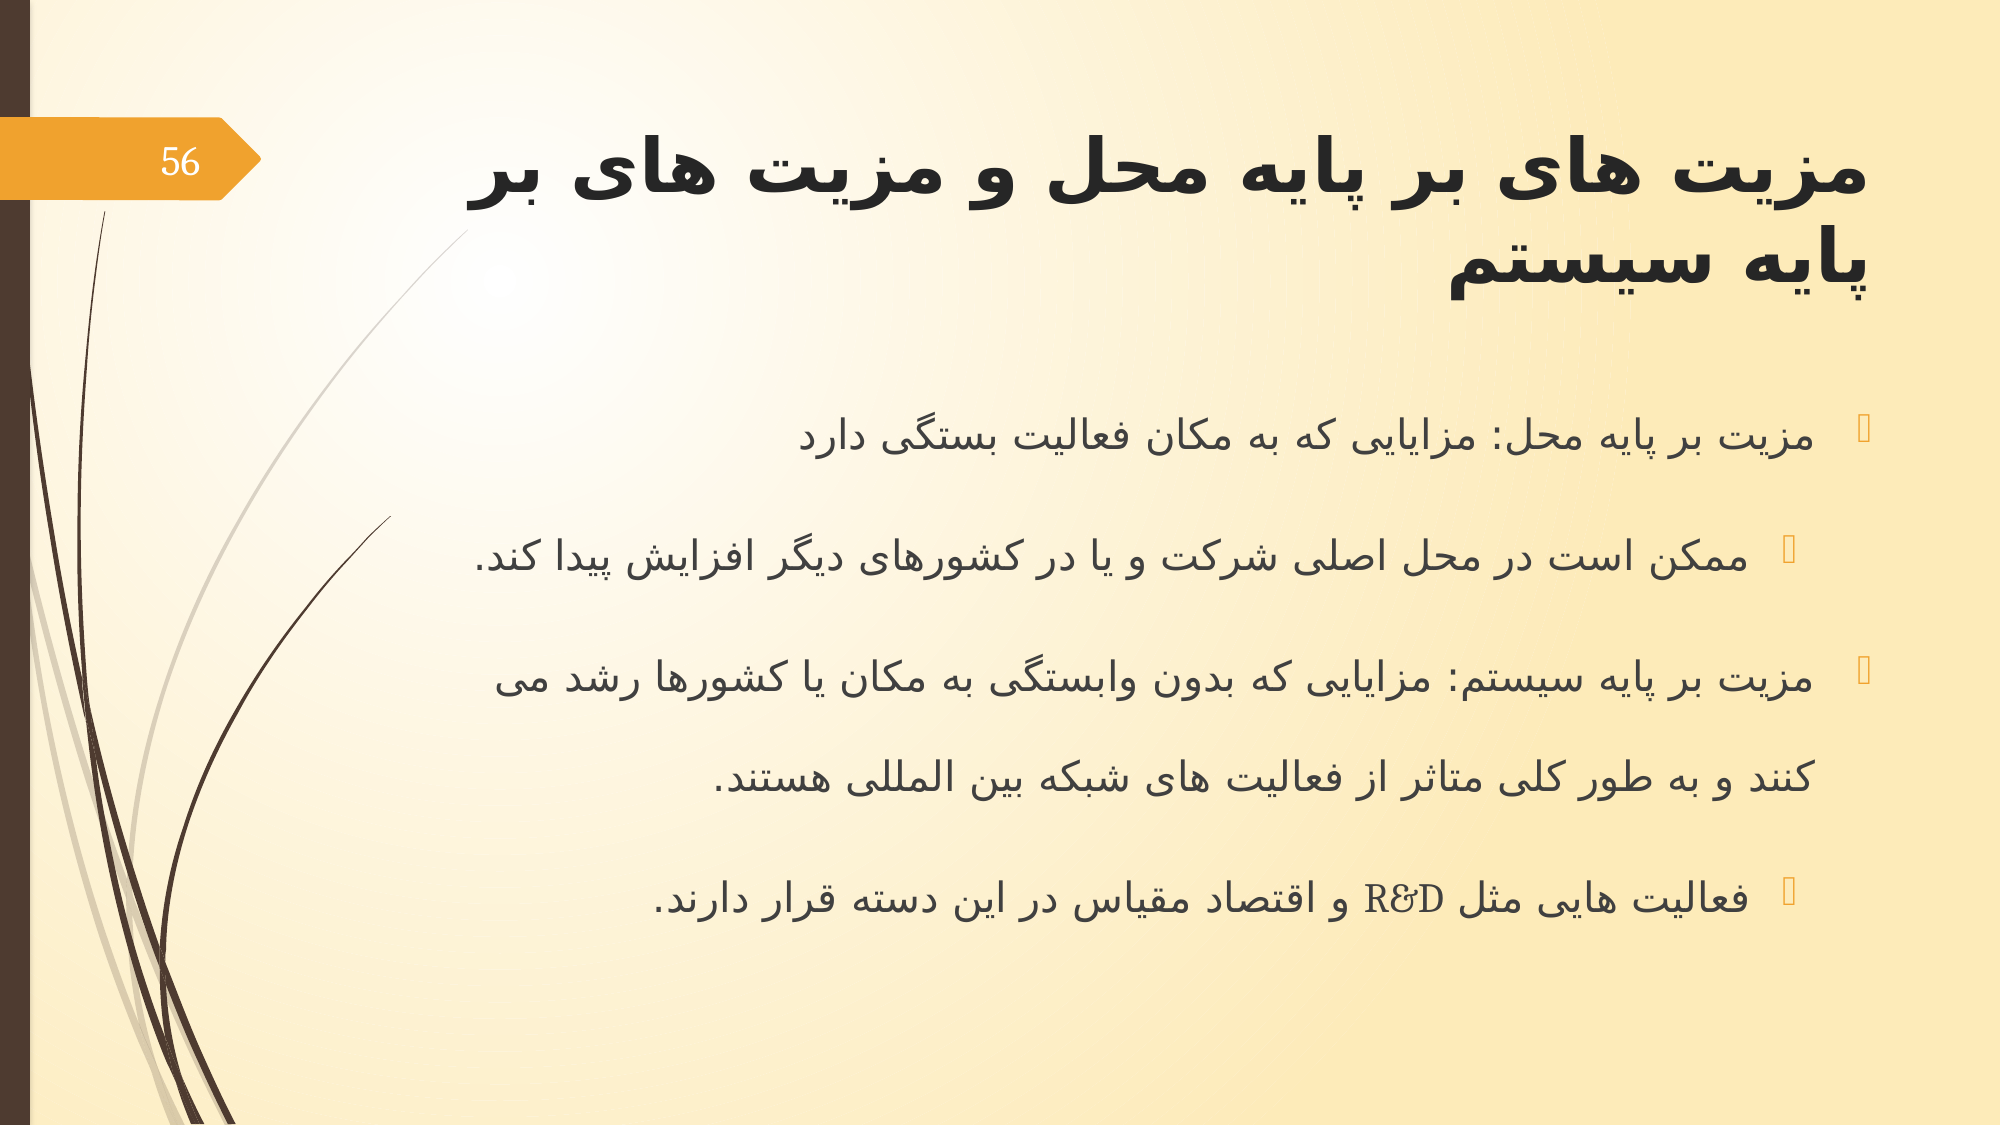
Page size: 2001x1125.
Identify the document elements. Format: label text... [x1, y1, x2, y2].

title مزیت های بر پایه محل و مزیت های بر پایه سیستم [425, 102, 1888, 313]
slide_number 56 [87, 129, 216, 190]
list مزیت بر پایه محل: مزایایی که به مکان فعالیت بستگی دارد ممکن است در محل اصلی شرکت و یا در کشورهای دیگر افزایش پیدا کند. مزیت بر پایه سیستم: مزایایی که بدون وابستگی به مکان یا کشورها رشد می کنند و به طور کلی متاثر از فعالیت های شبکه بین المللی هستند. فعالیت هایی مثل R&D و اقتصاد مقیاس در این دسته قرار دارند. [424, 350, 1888, 970]
